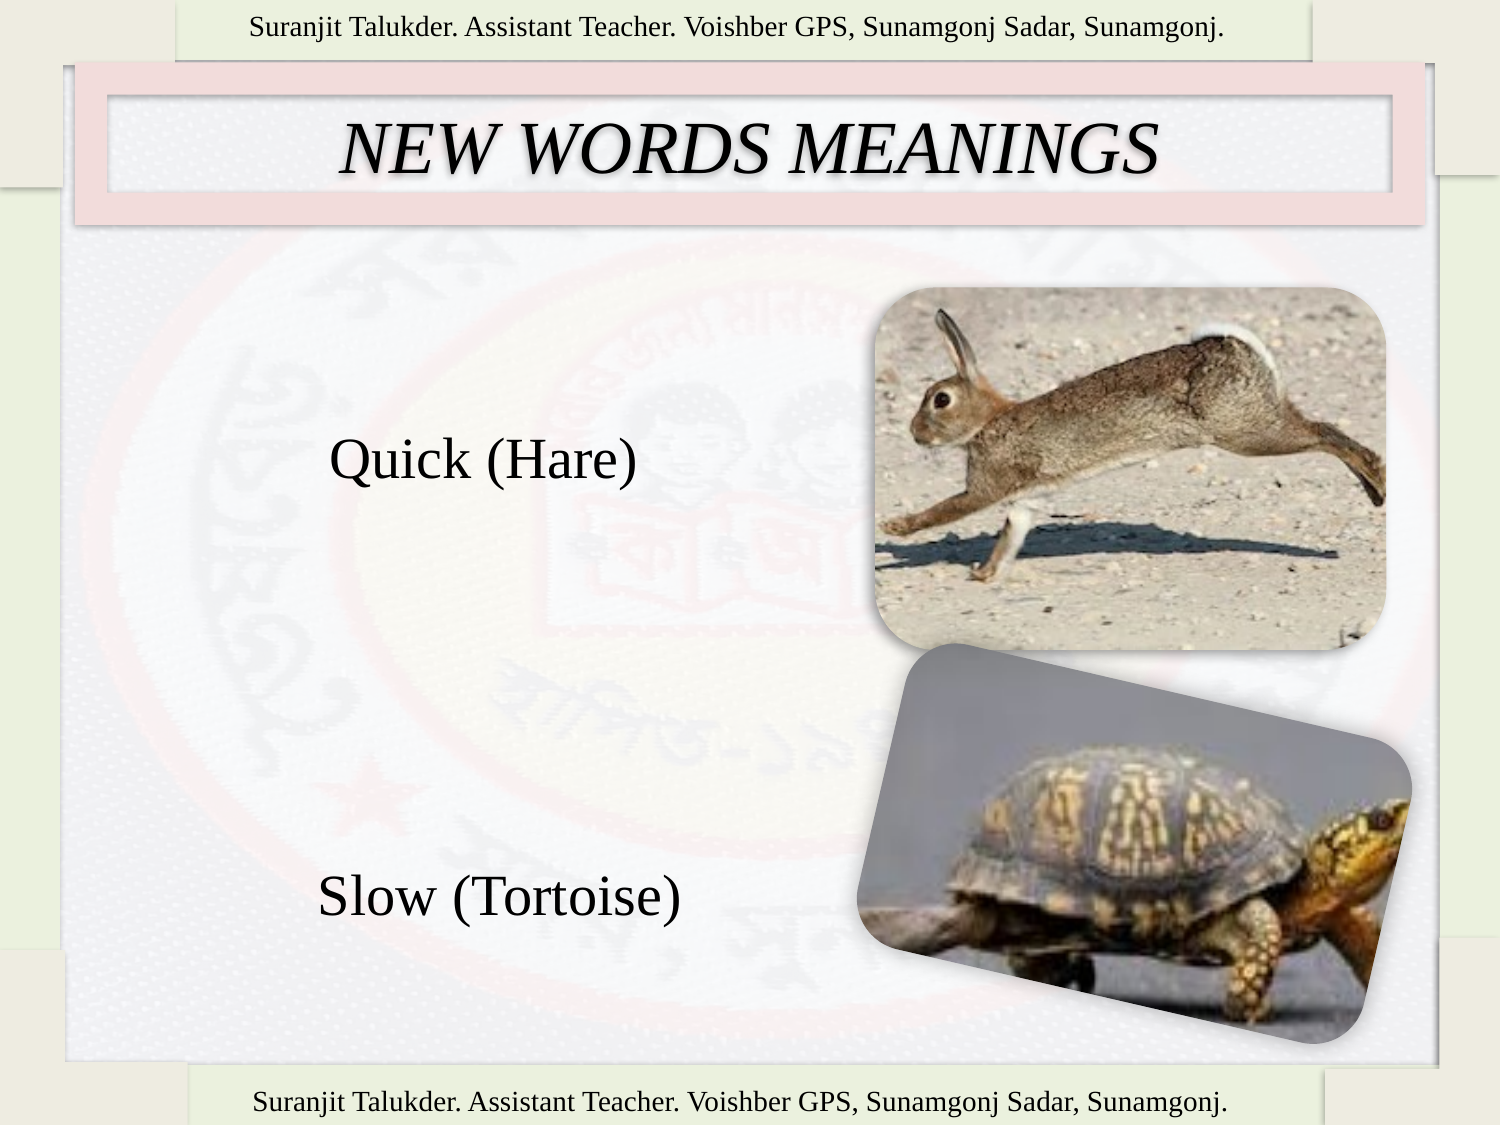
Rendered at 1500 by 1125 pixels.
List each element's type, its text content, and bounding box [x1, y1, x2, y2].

text_box Quick (Hare) [314, 412, 654, 498]
text_box Slow (Tortoise) [237, 849, 763, 935]
text_box NEW WORDS MEANINGS [73, 60, 1427, 227]
picture [856, 287, 1413, 1044]
